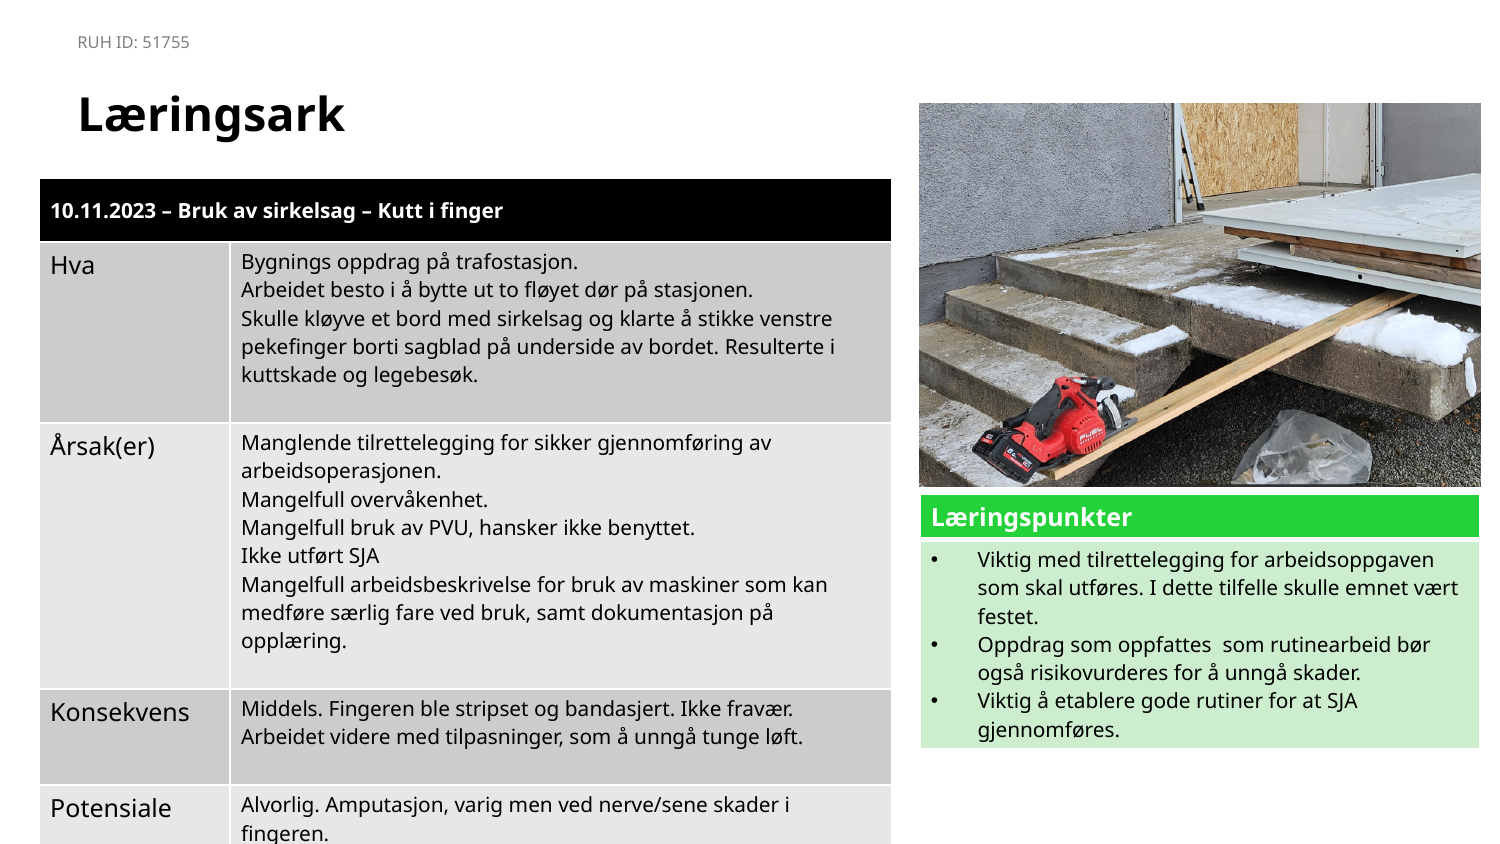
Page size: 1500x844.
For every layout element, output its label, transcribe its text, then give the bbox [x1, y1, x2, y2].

footer RUH ID: 51755 [77, 30, 854, 54]
table_cell Alvorlig. Amputasjon, varig men ved nerve/sene skader i fingeren. [231, 786, 891, 844]
table_cell Viktig med tilrettelegging for arbeidsoppgaven som skal utføres. I dette tilfelle skulle emnet vært festet. Oppdrag som oppfattes som rutinearbeid bør også risikovurderes for å unngå skader. Viktig å etablere gode rutiner for at SJA gjennomføres. [921, 542, 1479, 748]
table_header Læringspunkter [921, 495, 1479, 537]
title Læringsark [77, 66, 1015, 142]
table_cell Konsekvens [40, 690, 229, 784]
table_cell Hva [40, 243, 229, 422]
table_cell Bygnings oppdrag på trafostasjon. Arbeidet besto i å bytte ut to fløyet dør på stasjonen. Skulle kløyve et bord med sirkelsag og klarte å stikke venstre pekefinger borti sagblad på underside av bordet. Resulterte i kuttskade og legebesøk. [231, 243, 891, 422]
table_cell Årsak(er) [40, 424, 229, 688]
table_cell Potensiale [40, 786, 229, 844]
table_header 10.11.2023 – Bruk av sirkelsag – Kutt i finger [40, 179, 891, 241]
table_cell Middels. Fingeren ble stripset og bandasjert. Ikke fravær. Arbeidet videre med tilpasninger, som å unngå tunge løft. [231, 690, 891, 784]
table_cell Manglende tilrettelegging for sikker gjennomføring av arbeidsoperasjonen. Mangelfull overvåkenhet. Mangelfull bruk av PVU, hansker ikke benyttet. Ikke utført SJA Mangelfull arbeidsbeskrivelse for bruk av maskiner som kan medføre særlig fare ved bruk, samt dokumentasjon på opplæring. [231, 424, 891, 688]
picture [919, 103, 1481, 487]
